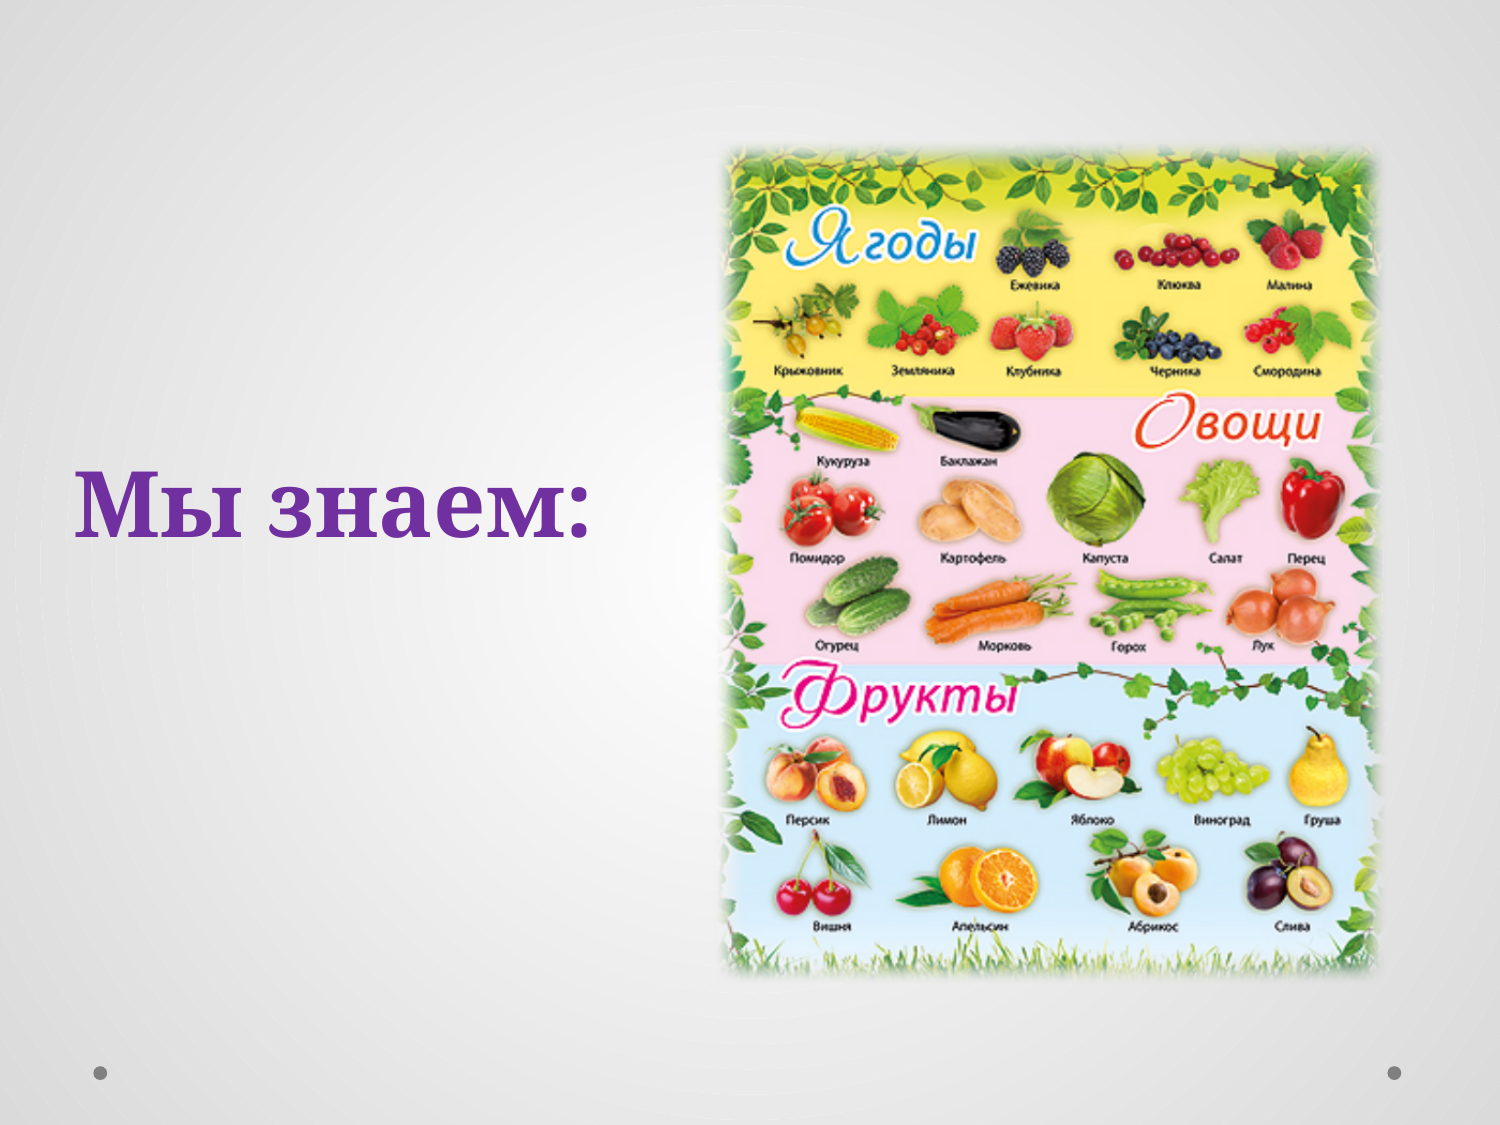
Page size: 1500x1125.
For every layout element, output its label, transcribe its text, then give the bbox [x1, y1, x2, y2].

text_box Мы знаем: [58, 438, 609, 563]
picture [714, 138, 1389, 990]
